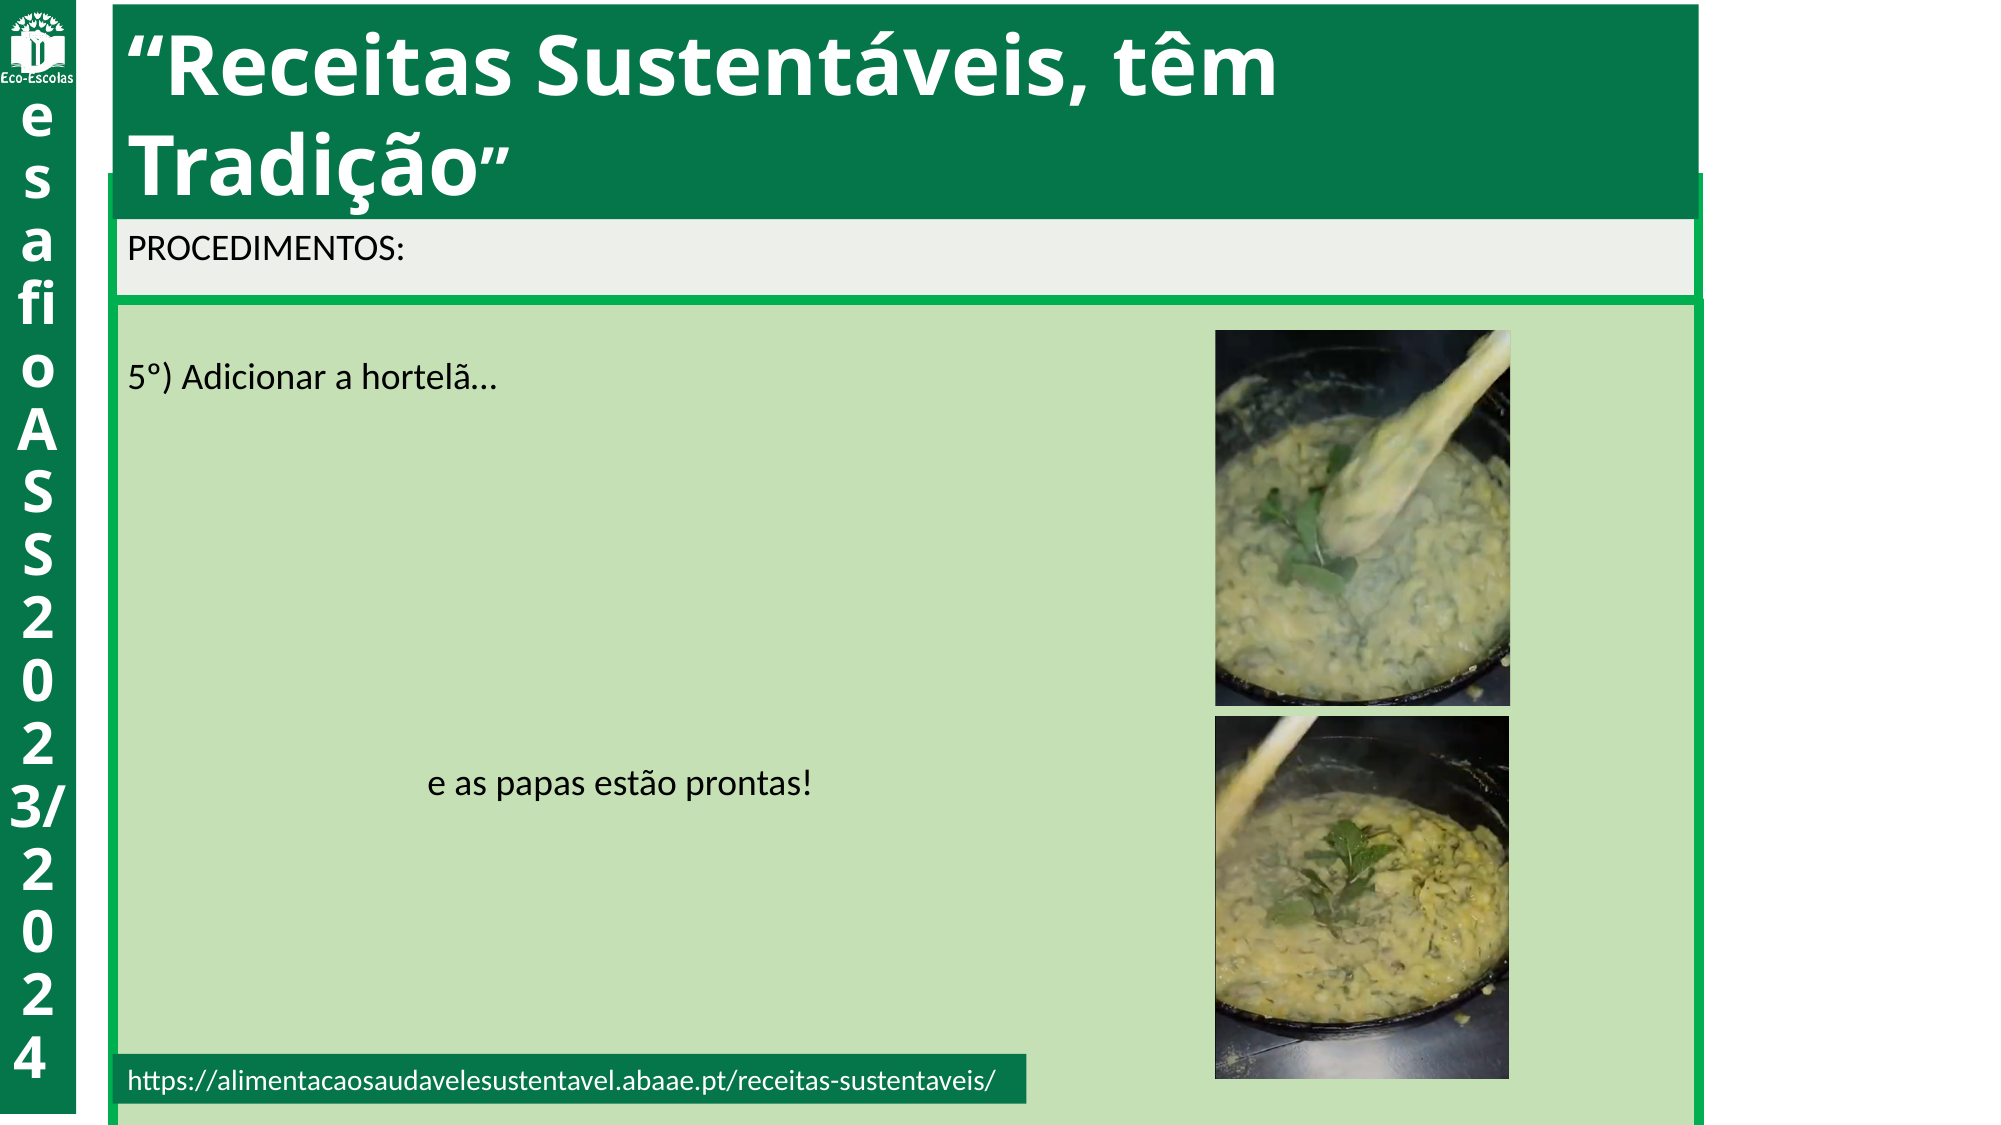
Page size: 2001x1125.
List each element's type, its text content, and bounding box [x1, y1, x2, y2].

text_box “Receitas Sustentáveis, têm Tradição” [112, 4, 1699, 220]
text_box https://alimentacaosaudavelesustentavel.abaae.pt/receitas-sustentaveis/ [112, 1053, 1027, 1104]
text_box PROCEDIMENTOS: [112, 176, 1700, 314]
picture [1215, 716, 1509, 1080]
title Desafio ASS 2023/2024 [0, 0, 77, 1114]
text_box 5º) Adicionar a hortelã… e as papas estão prontas! [112, 300, 1699, 1125]
picture [1, 11, 73, 83]
picture [1215, 330, 1511, 706]
